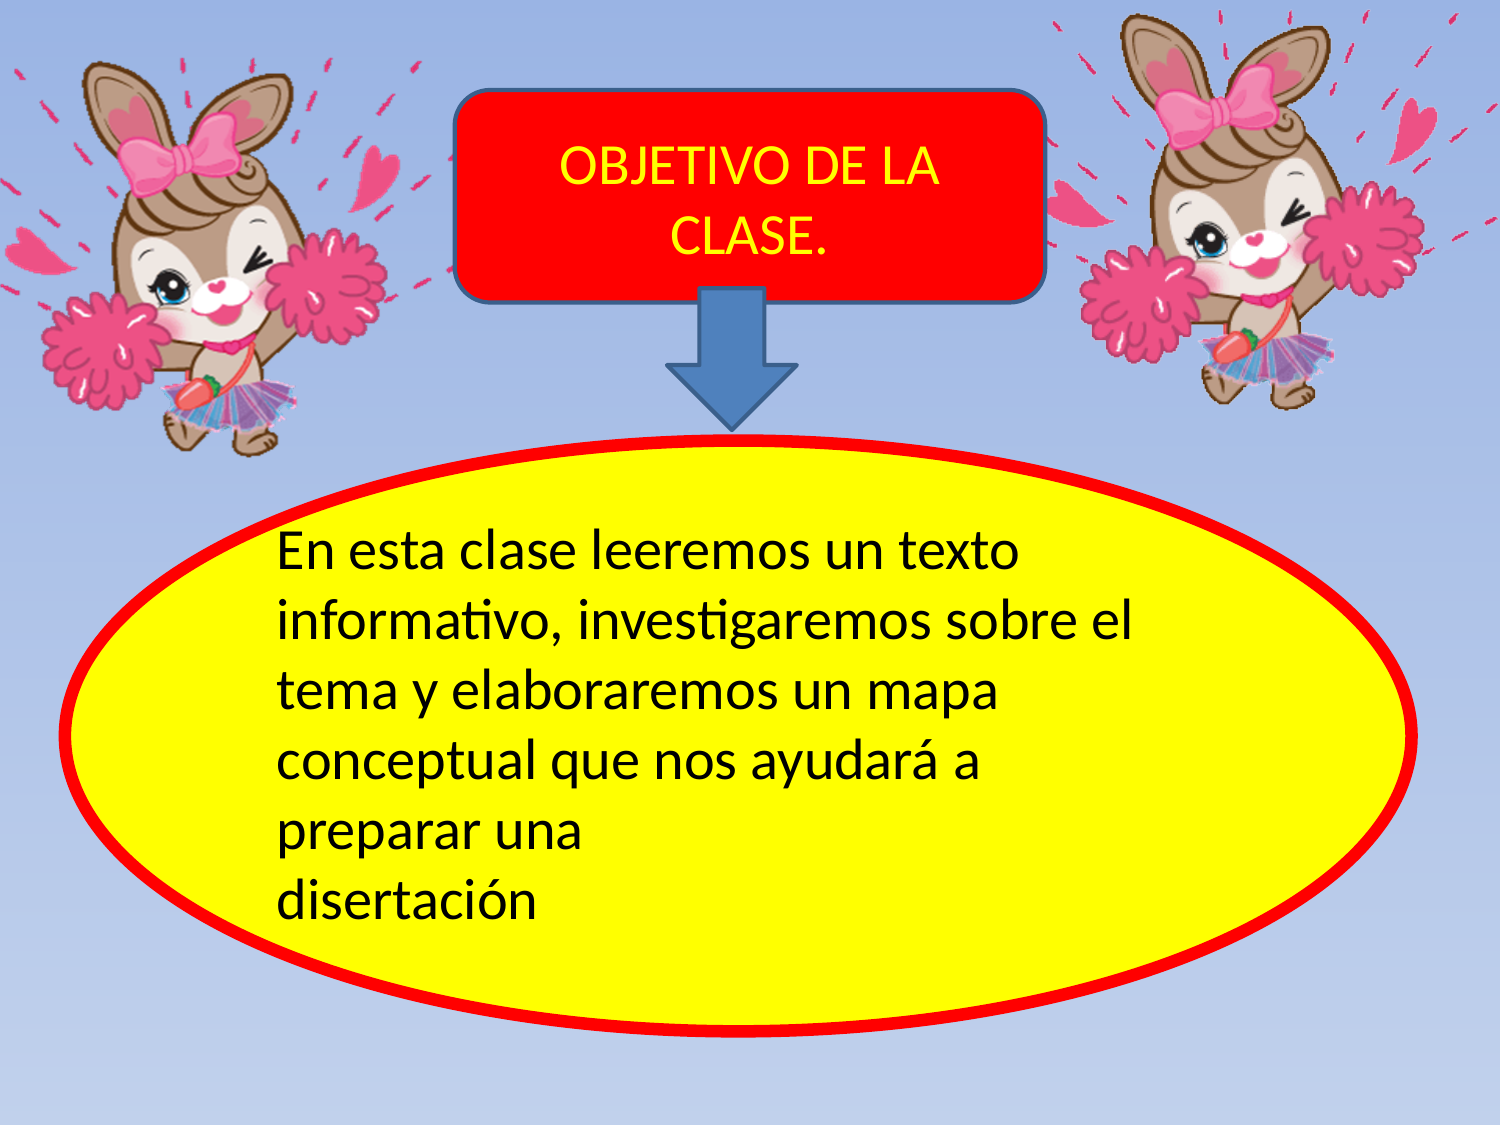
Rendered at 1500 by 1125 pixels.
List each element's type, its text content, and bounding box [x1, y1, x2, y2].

picture [962, 0, 1500, 441]
text_box En esta clase leeremos un texto informativo, investigaremos sobre el tema y elaboraremos un mapa conceptual que nos ayudará a preparar una disertación [62, 438, 1414, 1034]
text_box [664, 286, 799, 433]
picture [0, 18, 503, 488]
text_box OBJETIVO DE LA CLASE. [508, 87, 957, 305]
